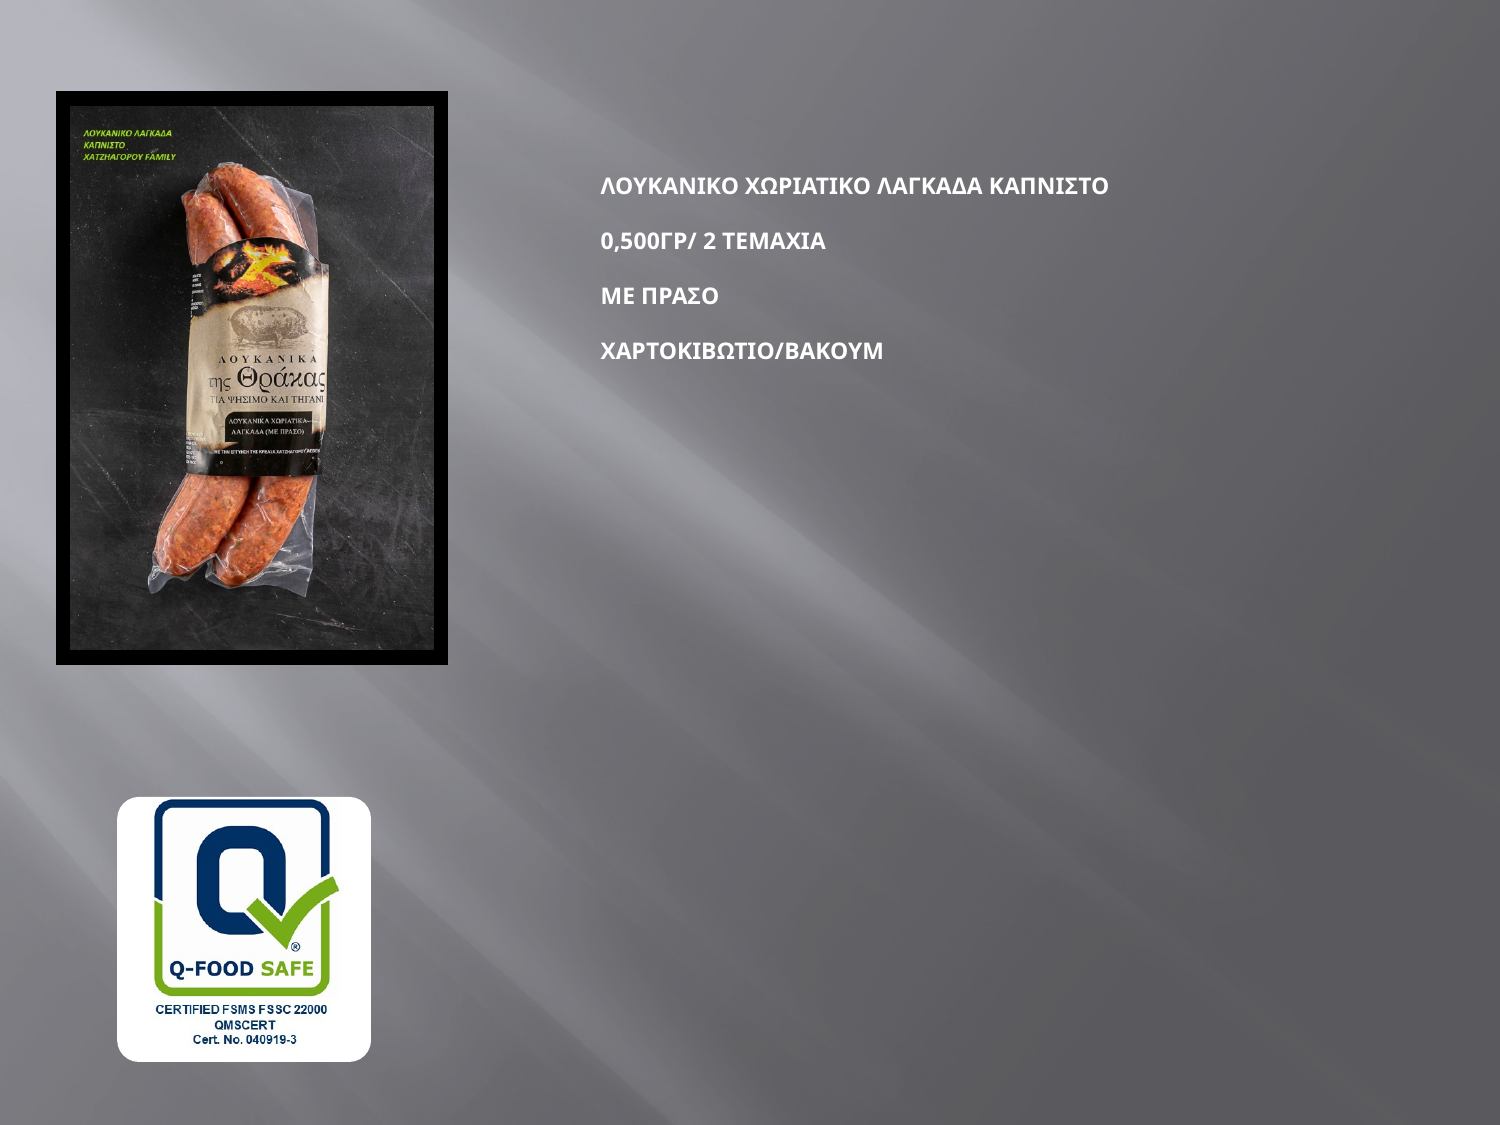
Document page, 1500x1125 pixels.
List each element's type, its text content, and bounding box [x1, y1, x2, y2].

text_box ΛΟΥΚΑΝΙΚΟ ΧΩΡΙΑΤΙΚΟ ΛΑΓΚΑΔΑ ΚΑΠΝΙΣΤΟ 0,500ΓΡ/ 2 ΤΕΜΑΧΙΑ ΜΕ ΠΡΑΣΟ ΧΑΡΤΟΚΙΒΩΤΙΟ/ΒΑΚΟΥΜ [585, 164, 1372, 371]
picture [70, 105, 434, 651]
picture [116, 796, 372, 1063]
